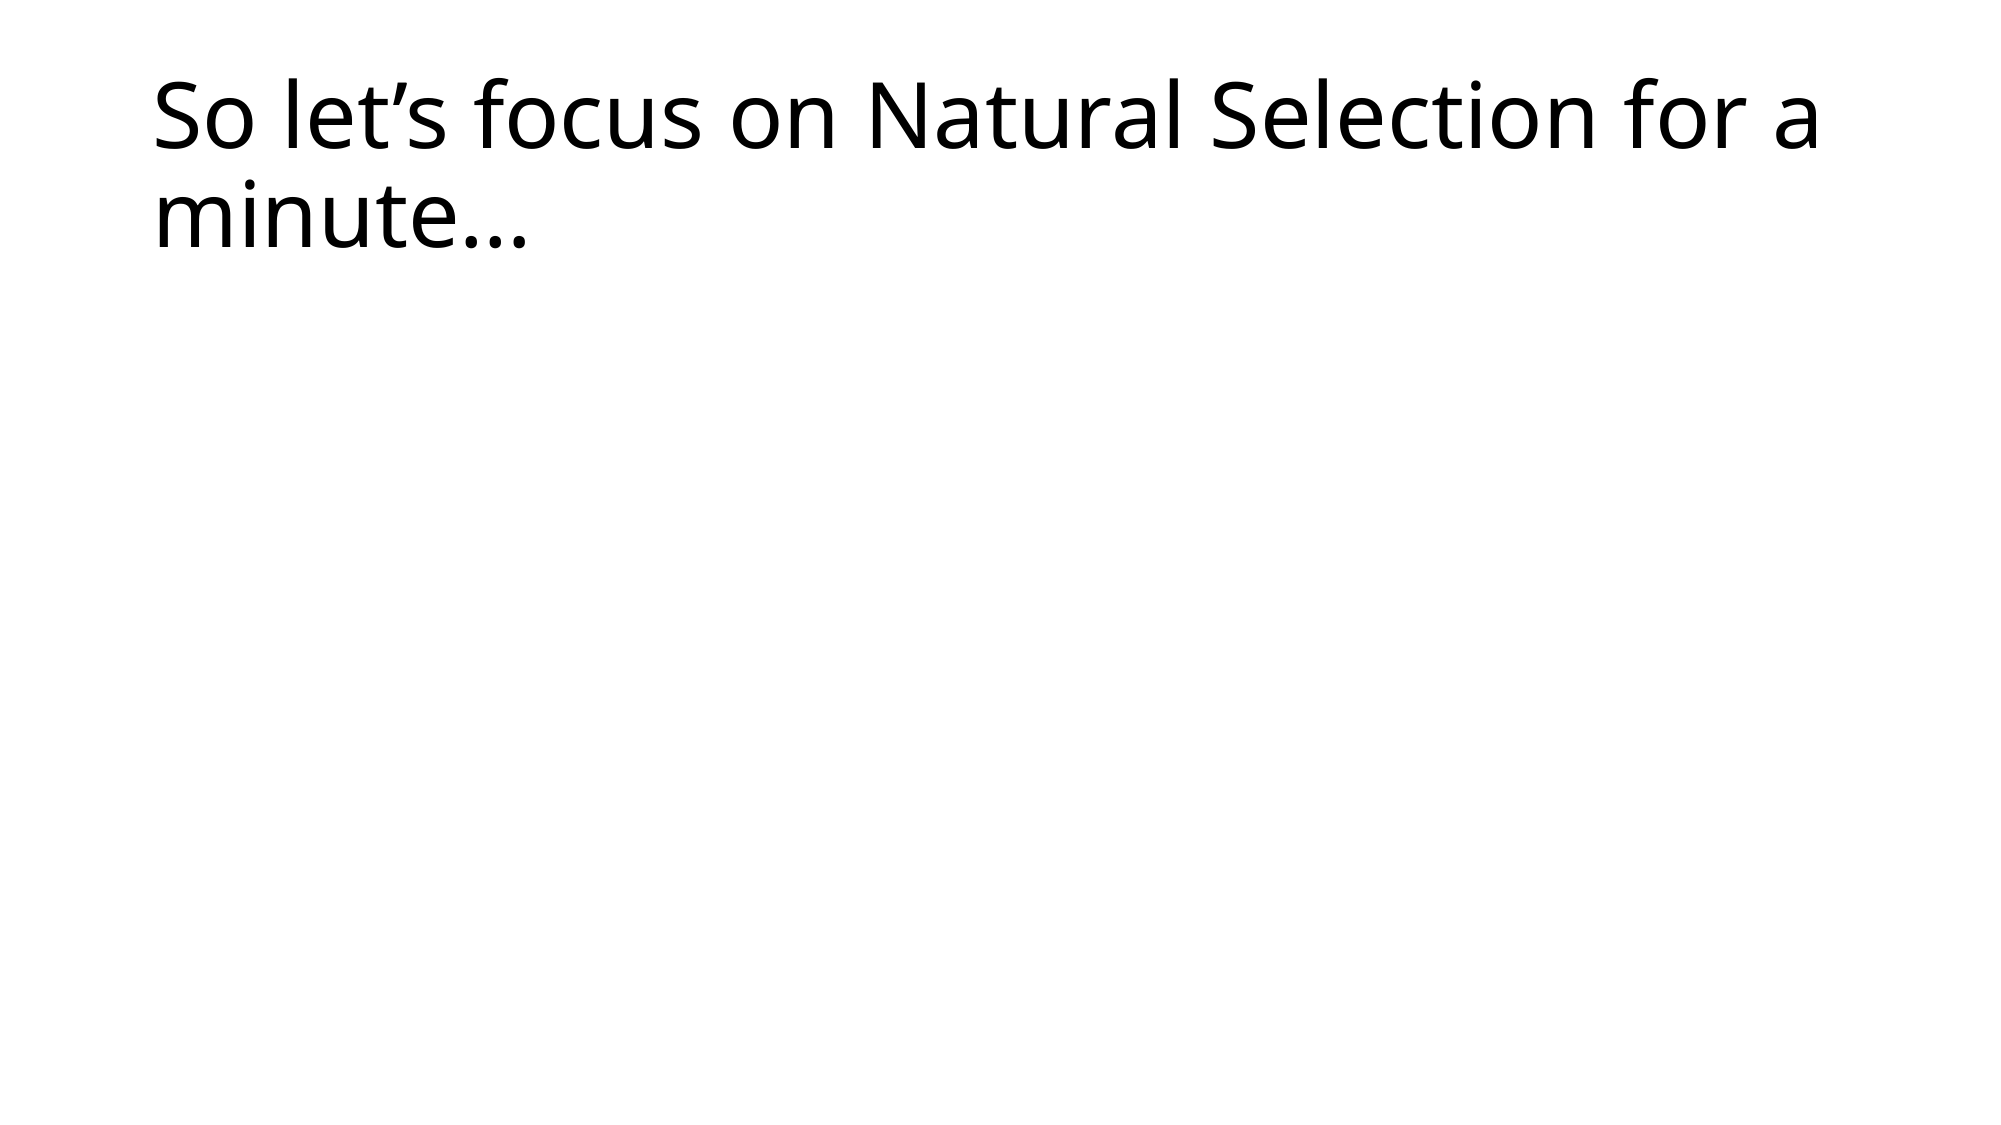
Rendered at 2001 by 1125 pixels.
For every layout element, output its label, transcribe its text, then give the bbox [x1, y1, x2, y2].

title So let’s focus on Natural Selection for a minute… [137, 59, 1863, 278]
